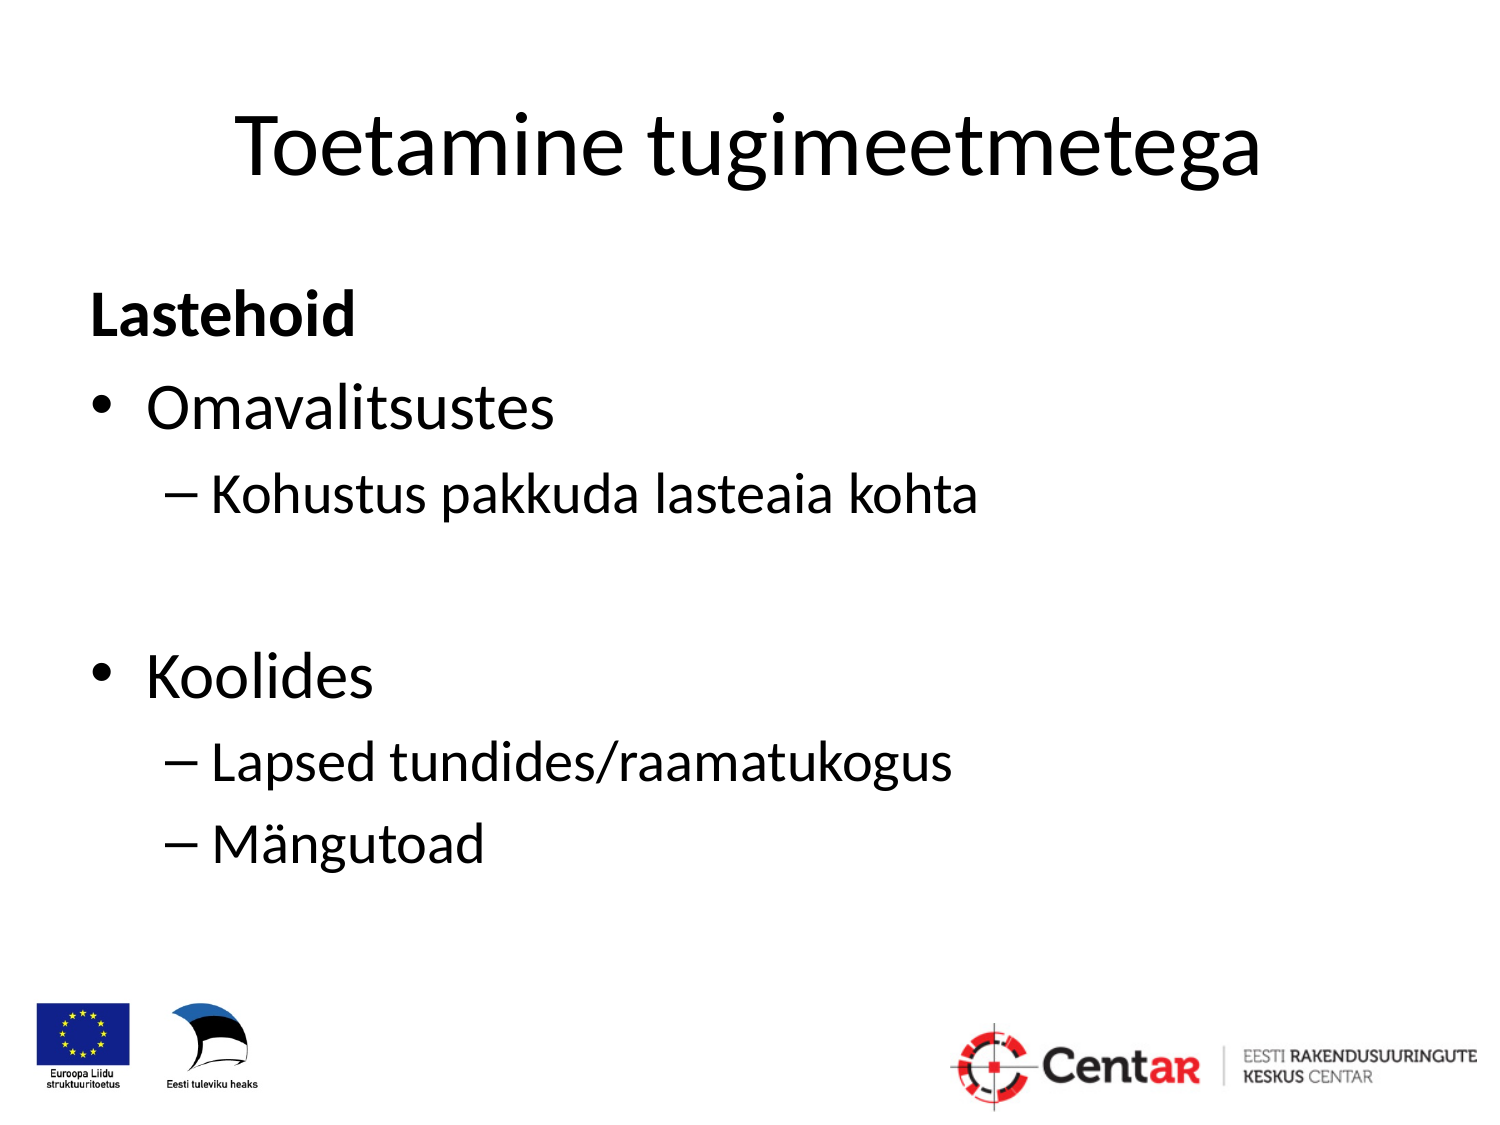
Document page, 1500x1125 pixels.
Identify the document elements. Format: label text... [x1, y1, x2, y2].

list Lastehoid Omavalitsustes Kohustus pakkuda lasteaia kohta Koolides Lapsed tundides/raamatukogus Mängutoad [75, 262, 1425, 1005]
picture [950, 1023, 1477, 1112]
title Toetamine tugimeetmetega [75, 45, 1425, 233]
picture [0, 966, 284, 1125]
